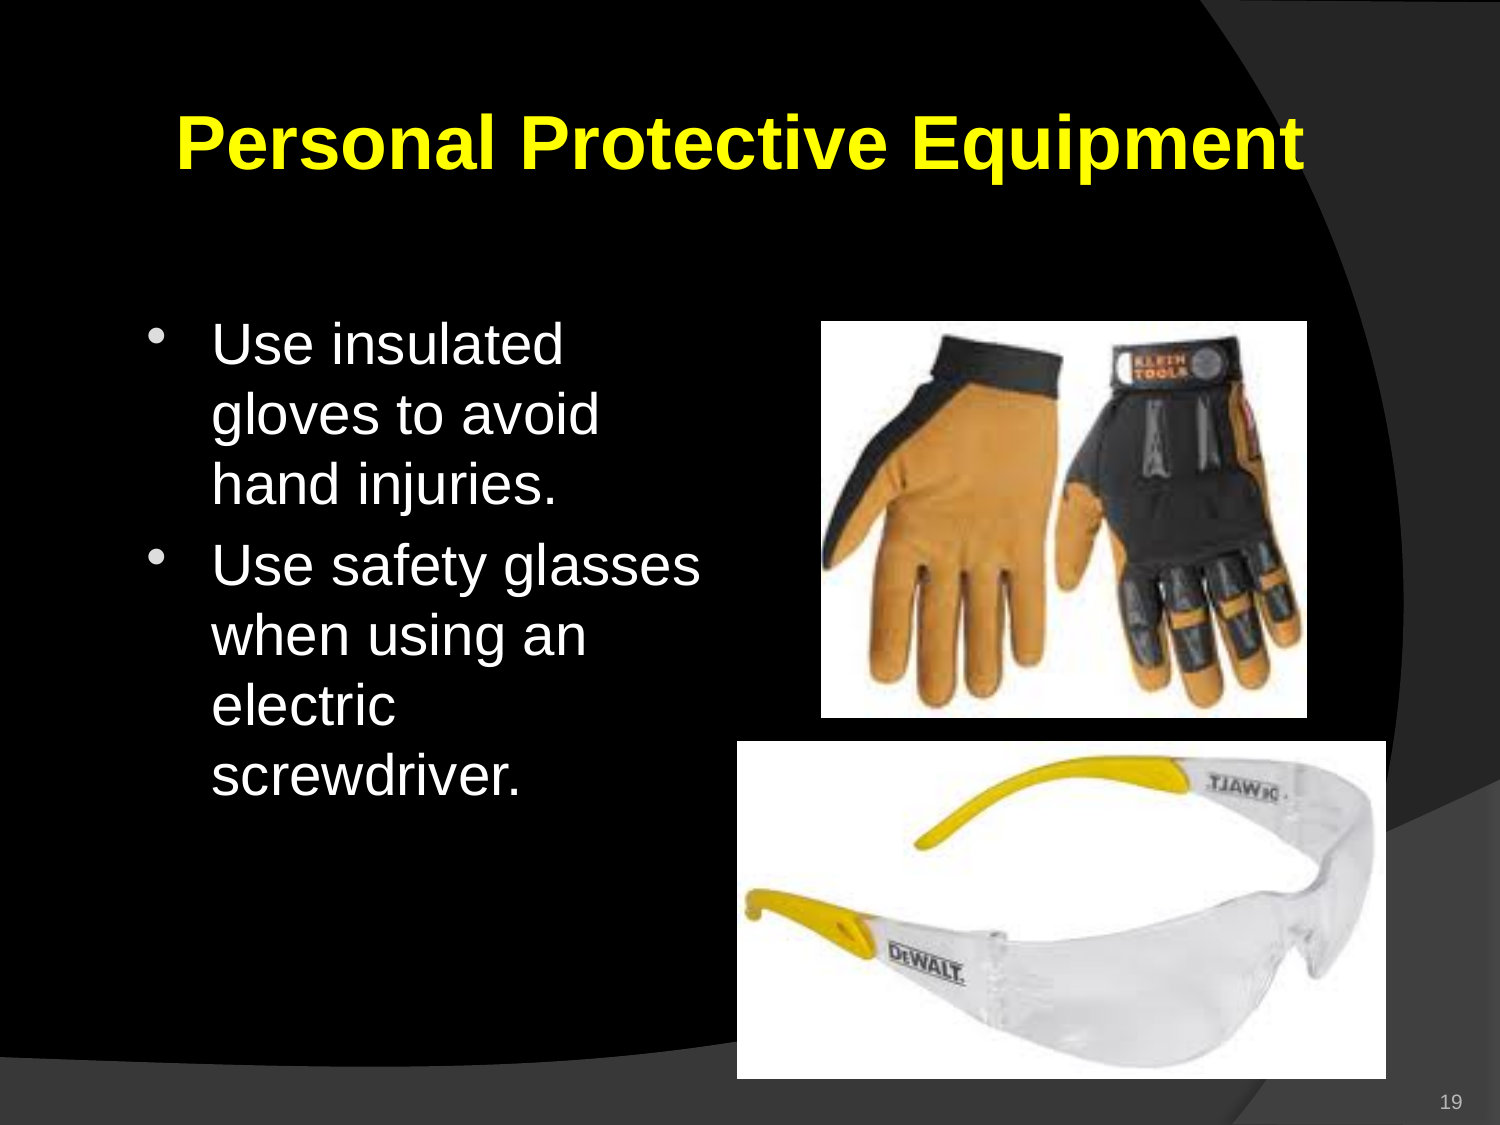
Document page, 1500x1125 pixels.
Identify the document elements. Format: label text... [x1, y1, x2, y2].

list Use insulated gloves to avoid hand injuries. Use safety glasses when using an electric screwdriver. [127, 298, 728, 1042]
picture [821, 320, 1307, 718]
slide_number 19 [1337, 1053, 1463, 1114]
title Personal Protective Equipment [127, 45, 1353, 233]
picture [737, 740, 1386, 1079]
